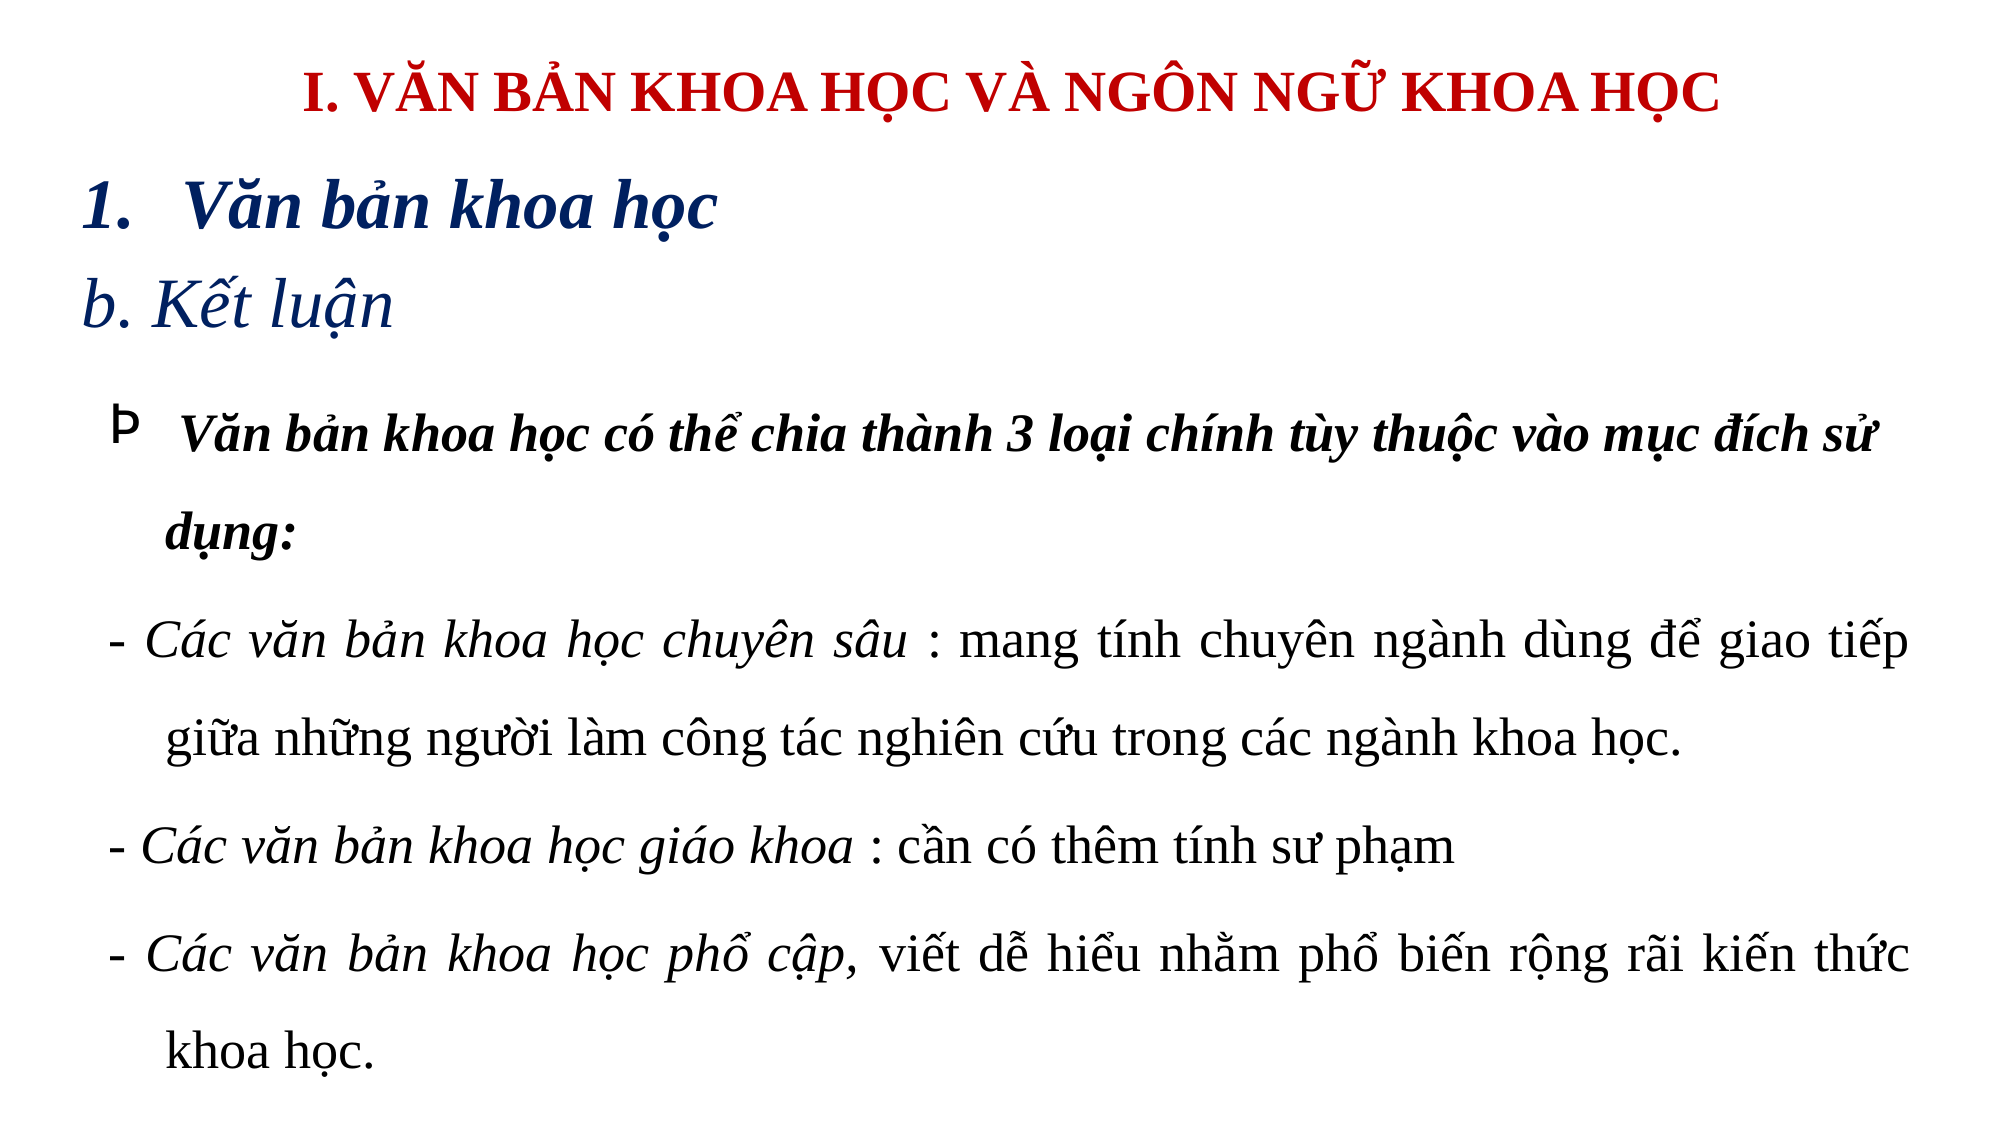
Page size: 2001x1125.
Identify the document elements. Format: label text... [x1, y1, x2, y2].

title I. VĂN BẢN KHOA HỌC VÀ NGÔN NGỮ KHOA HỌC [112, 0, 1913, 150]
text_box Văn bản khoa học có thể chia thành 3 loại chính tùy thuộc vào mục đích sử dụng: - Các văn bản khoa học chuyên sâu : mang tính chuyên ngành dùng để giao tiếp giữa những người làm công tác nghiên cứu trong các ngành khoa học. - Các văn bản khoa học giáo khoa : cần có thêm tính sư phạm - Các văn bản khoa học phổ cập, viết dễ hiểu nhằm phổ biến rộng rãi kiến thức khoa học. [93, 357, 1927, 1079]
list Văn bản khoa học b. Kết luận [66, 150, 1967, 383]
